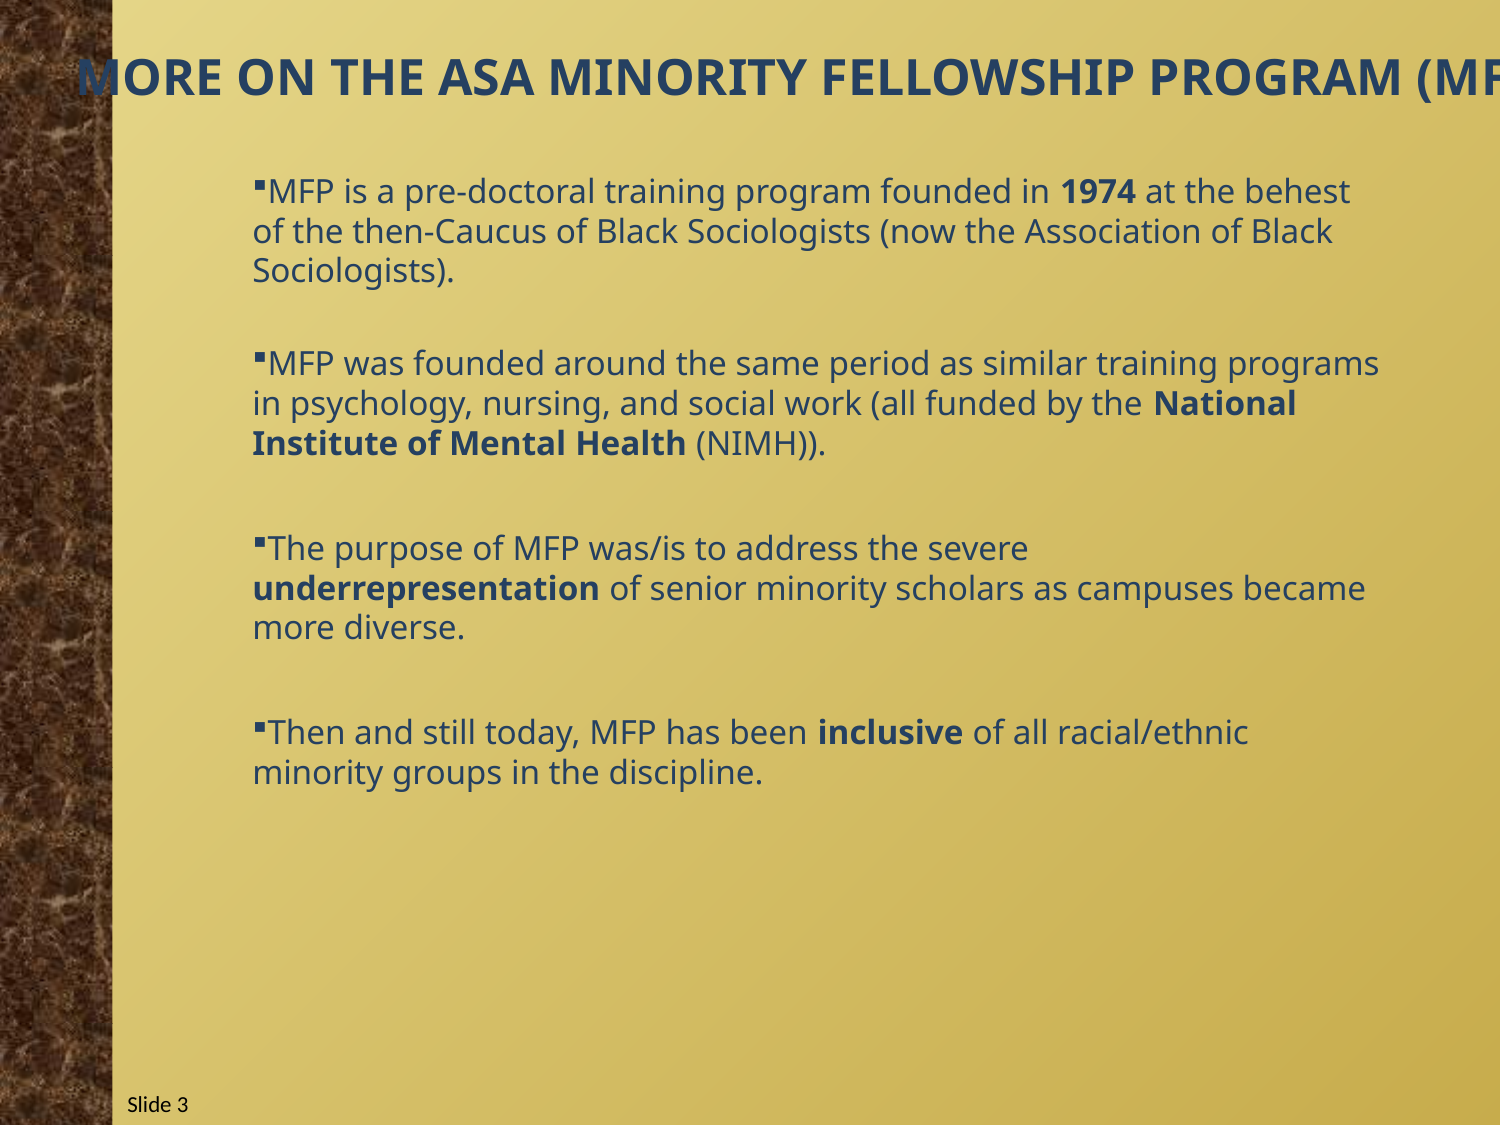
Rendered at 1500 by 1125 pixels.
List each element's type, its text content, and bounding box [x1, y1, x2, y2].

text_box Slide 3 [112, 1082, 213, 1125]
text_box More on the ASA Minority Fellowship Program (MFP) [60, 37, 1500, 113]
text_box MFP is a pre-doctoral training program founded in 1974 at the behest of the then-Caucus of Black Sociologists (now the Association of Black Sociologists). MFP was founded around the same period as similar training programs in psychology, nursing, and social work (all funded by the National Institute of Mental Health (NIMH)). The purpose of MFP was/is to address the severe underrepresentation of senior minority scholars as campuses became more diverse. Then and still today, MFP has been inclusive of all racial/ethnic minority groups in the discipline. [237, 162, 1400, 852]
text_box [0, 0, 115, 1125]
